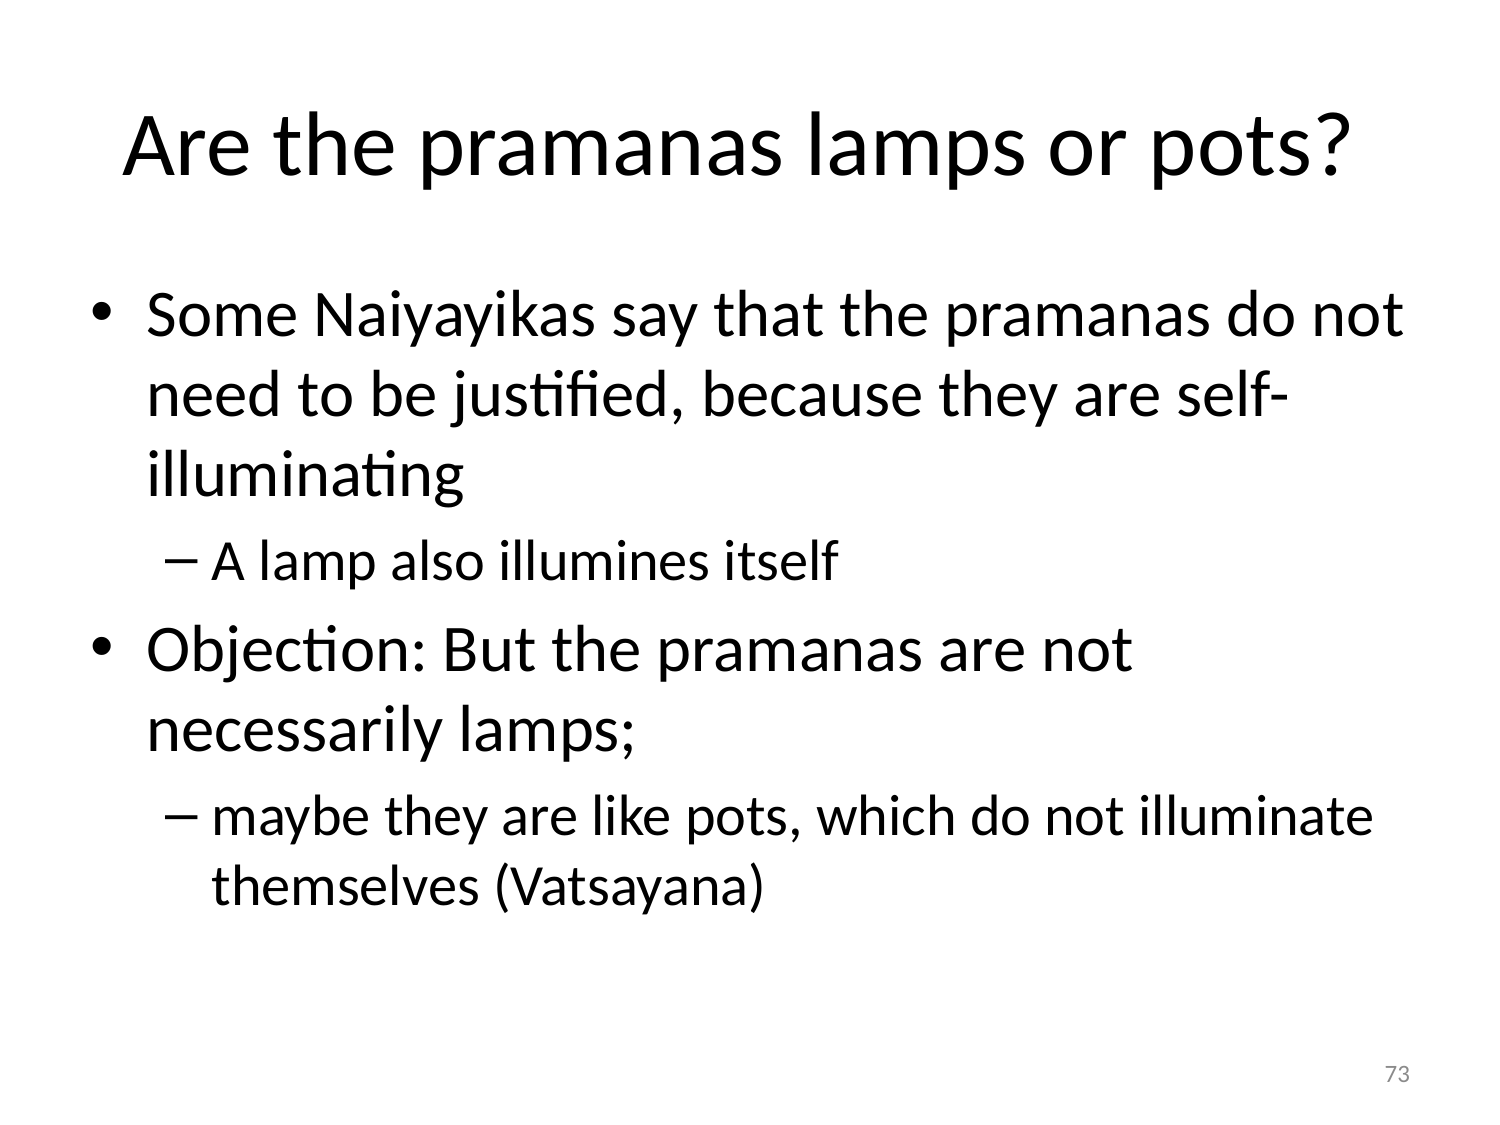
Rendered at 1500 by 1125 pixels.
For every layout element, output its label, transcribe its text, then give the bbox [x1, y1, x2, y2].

list Some Naiyayikas say that the pramanas do not need to be justified, because they are self-illuminating A lamp also illumines itself Objection: But the pramanas are not necessarily lamps; maybe they are like pots, which do not illuminate themselves (Vatsayana) [75, 262, 1425, 1005]
title Are the pramanas lamps or pots? [75, 45, 1425, 233]
slide_number 73 [1074, 1042, 1425, 1103]
